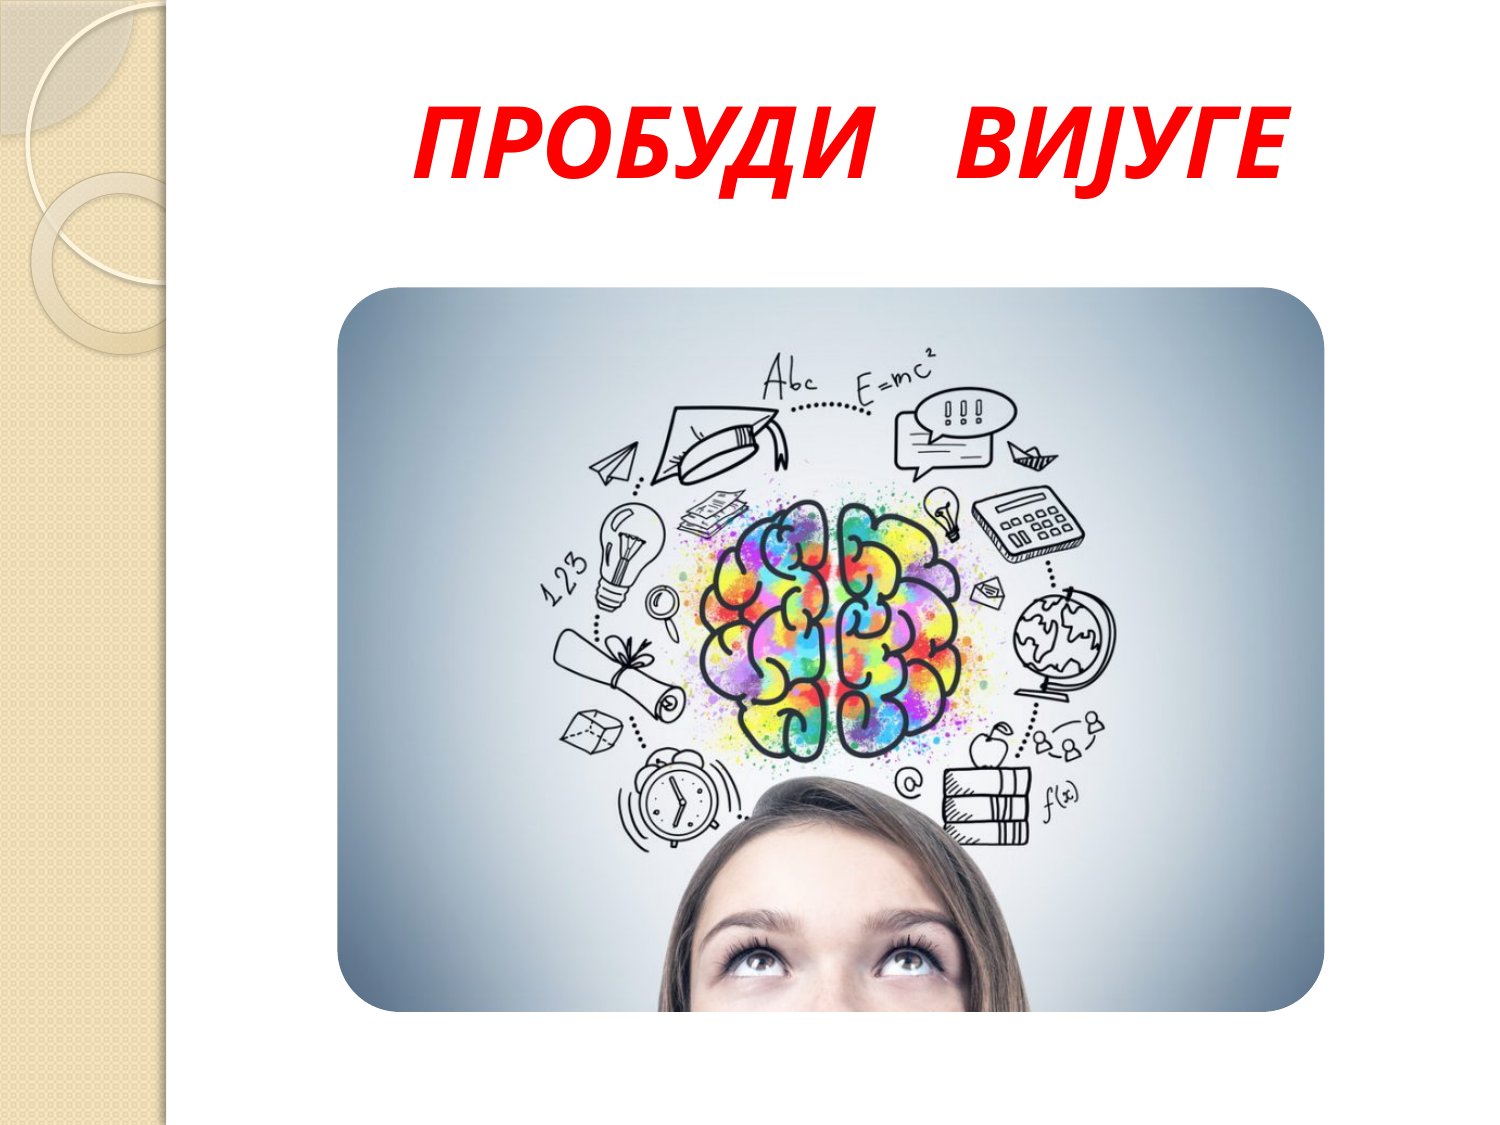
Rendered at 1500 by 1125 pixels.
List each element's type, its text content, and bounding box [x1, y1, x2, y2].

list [337, 287, 1325, 1013]
title ПРОБУДИ ВИЈУГЕ [235, 45, 1466, 233]
